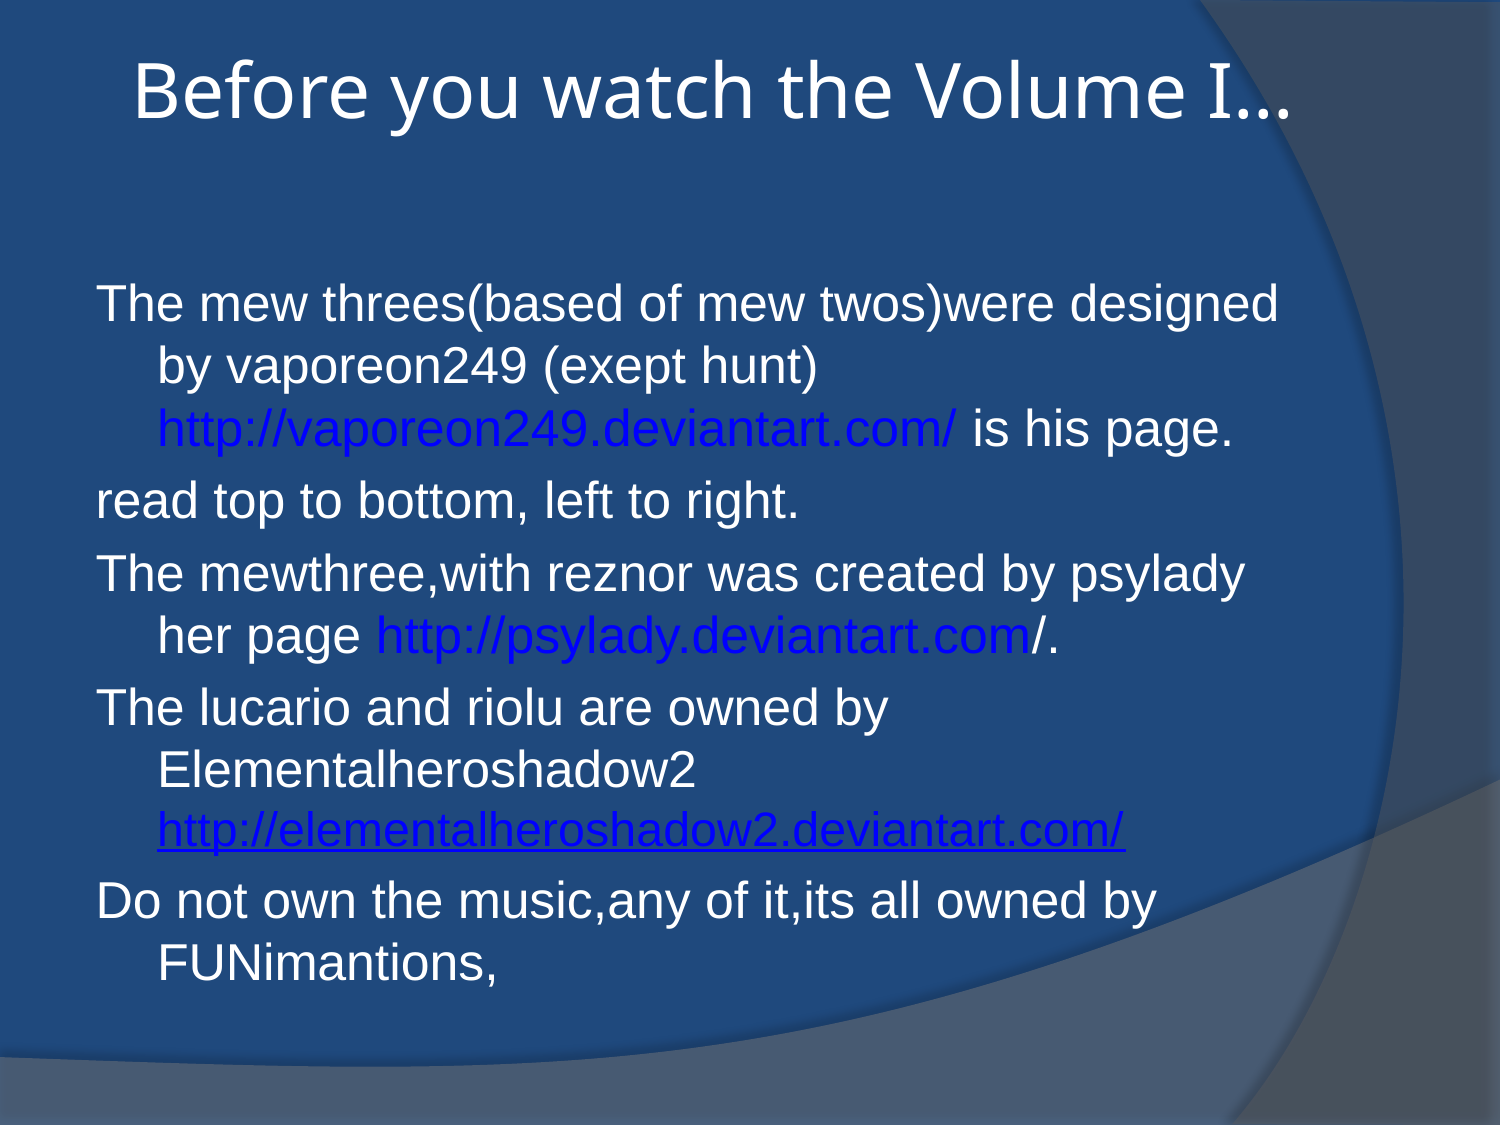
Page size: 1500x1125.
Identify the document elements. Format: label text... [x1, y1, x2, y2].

text_box Before you watch the Volume I... [117, 35, 1343, 223]
text_box The mew threes(based of mew twos)were designed by vaporeon249 (exept hunt)http://vaporeon249.deviantart.com/ is his page. read top to bottom, left to right. The mewthree,with reznor was created by psylady her page http://psylady.deviantart.com/. The lucario and riolu are owned by Elementalheroshadow2 http://elementalheroshadow2.deviantart.com/ Do not own the music,any of it,its all owned by FUNimantions, [75, 262, 1300, 1005]
